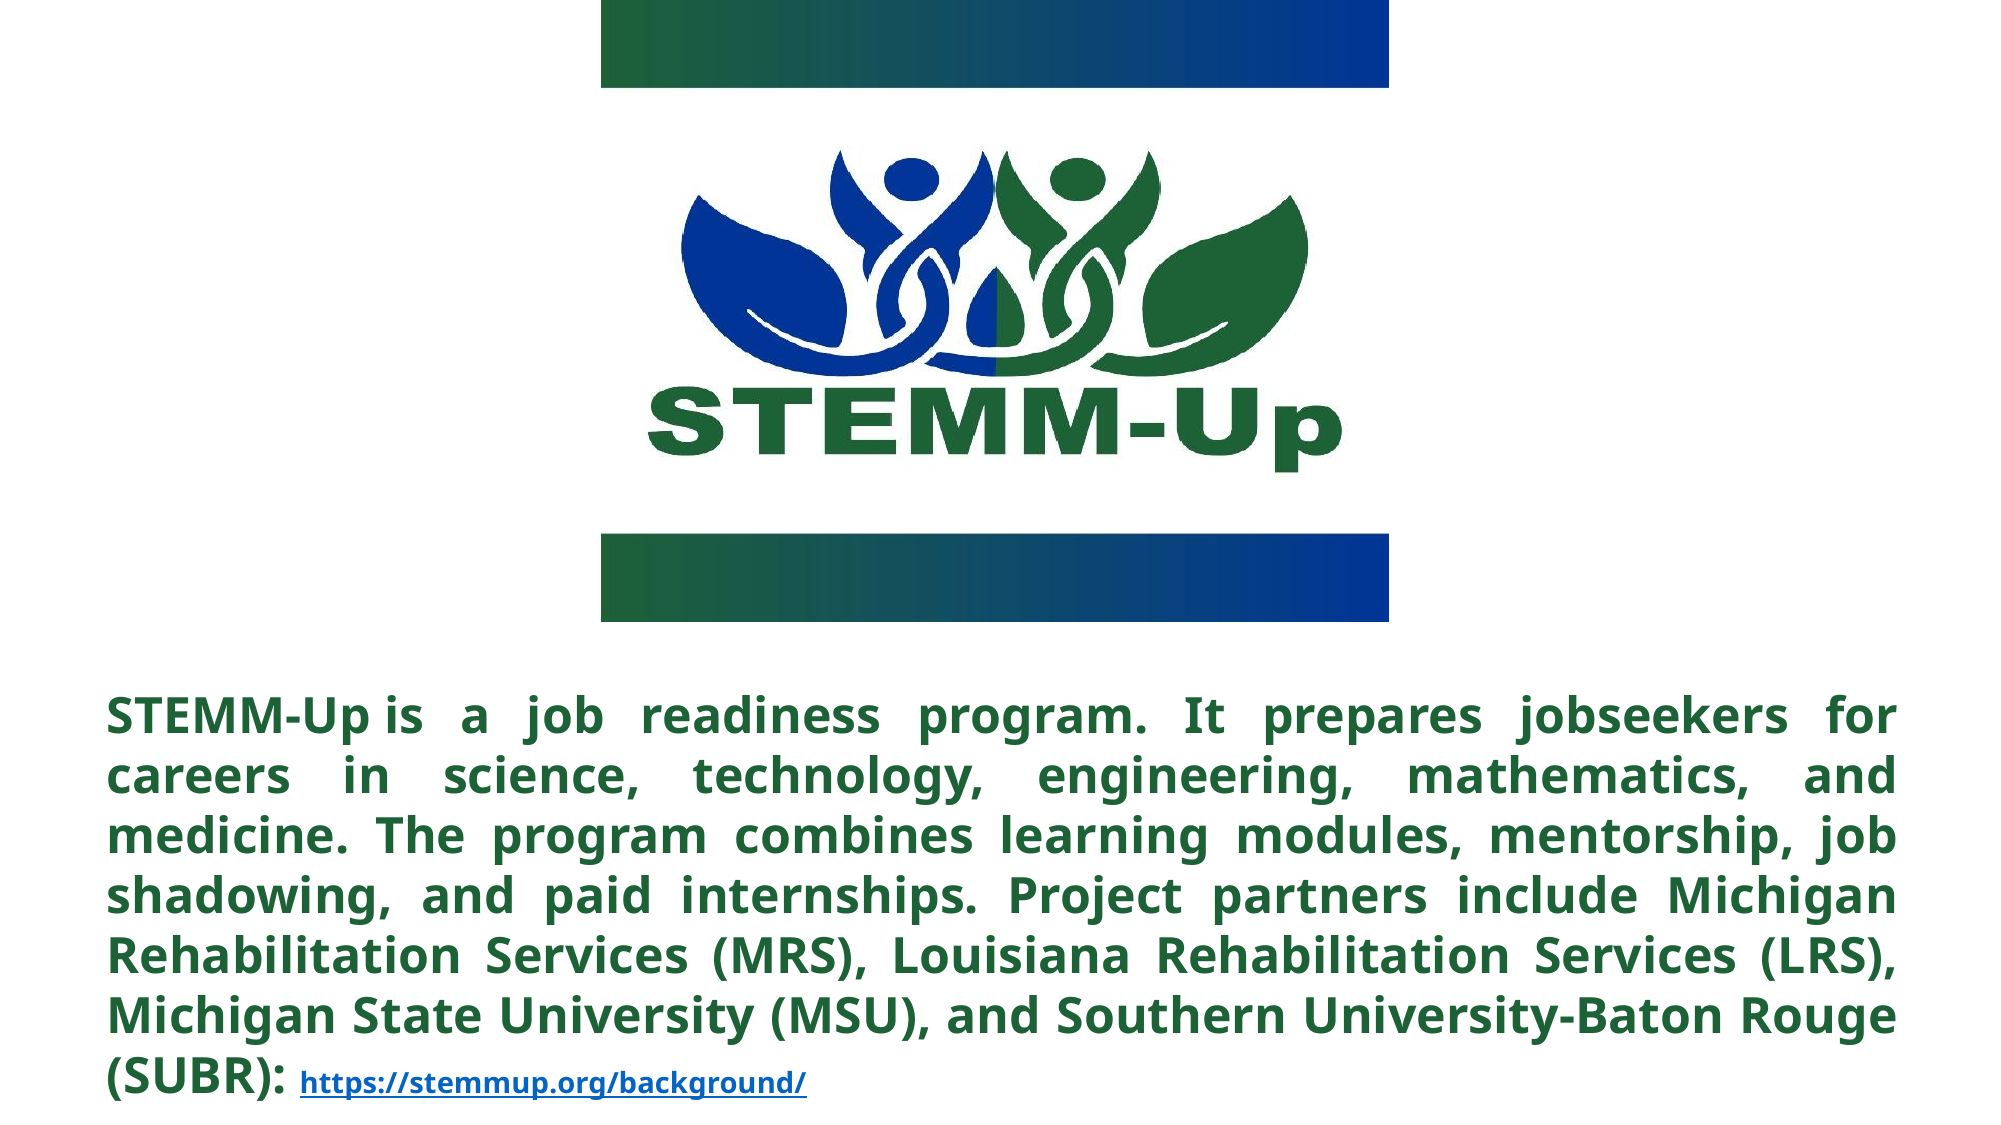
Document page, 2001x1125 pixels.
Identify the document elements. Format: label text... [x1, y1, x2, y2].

picture [601, 0, 1389, 623]
text_box STEMM-Up is a job readiness program. It prepares jobseekers for careers in science, technology, engineering, mathematics, and medicine. The program combines learning modules, mentorship, job shadowing, and paid internships. Project partners include Michigan Rehabilitation Services (MRS), Louisiana Rehabilitation Services (LRS), Michigan State University (MSU), and Southern University-Baton Rouge (SUBR): https://stemmup.org/background/ [91, 676, 1914, 1125]
